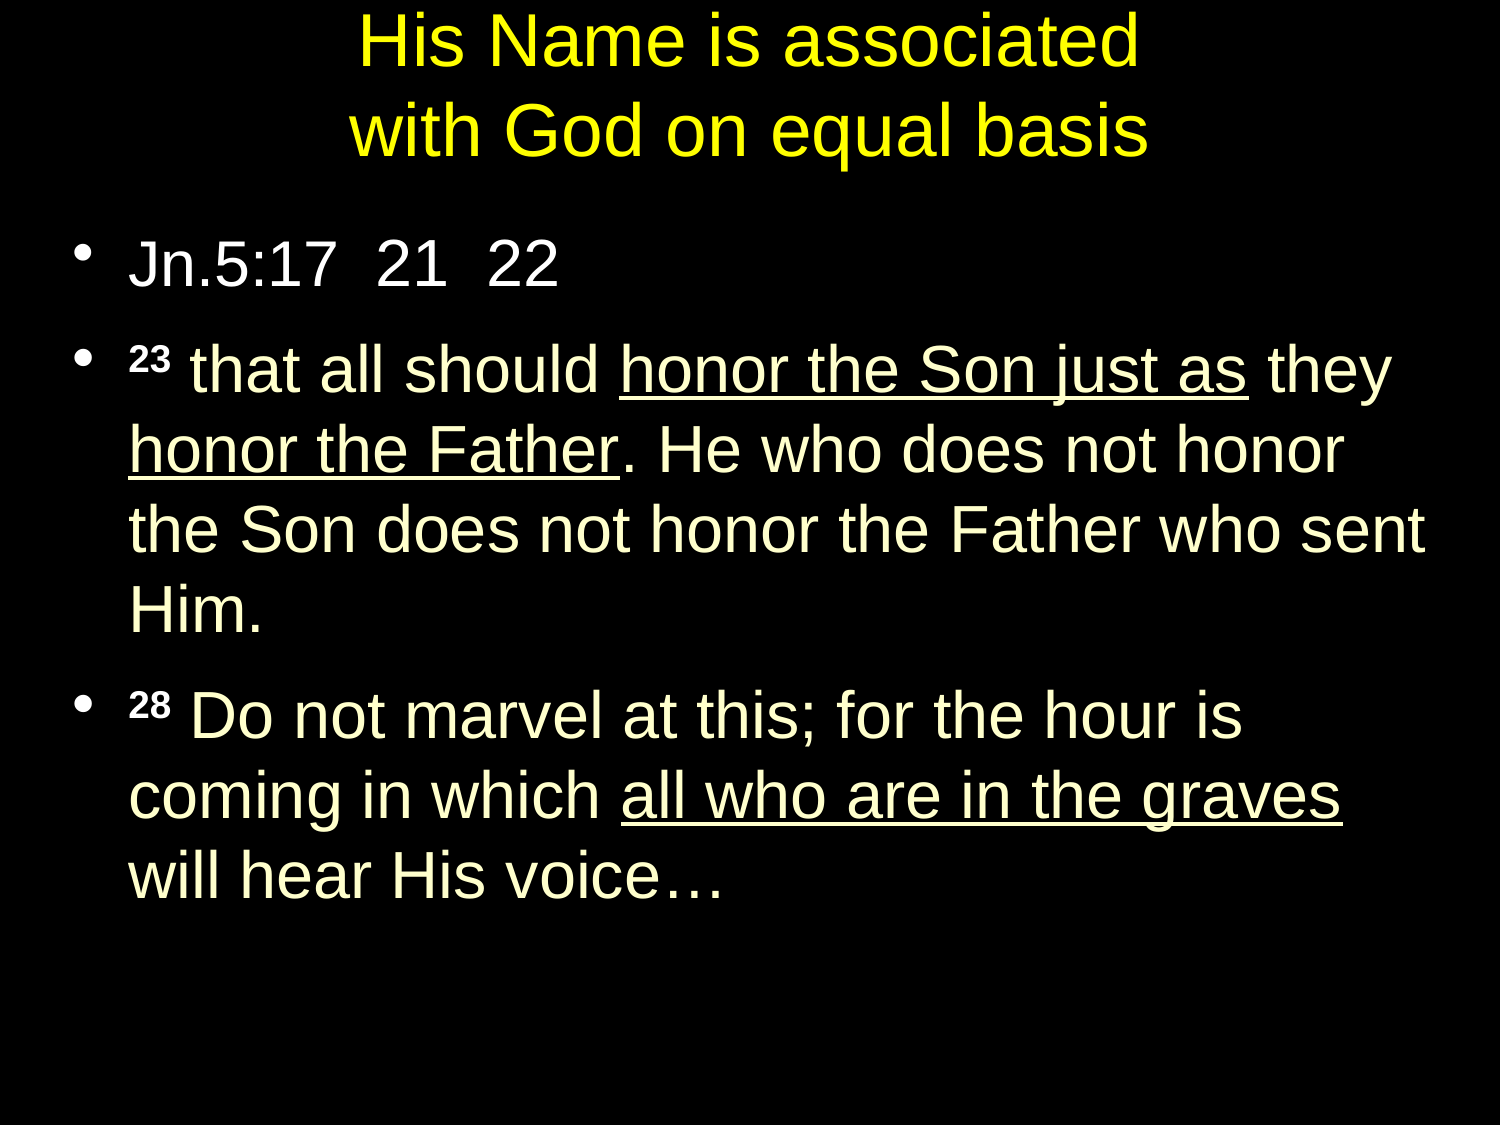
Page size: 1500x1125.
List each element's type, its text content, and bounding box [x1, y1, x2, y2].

title His Name is associated with God on equal basis [75, 24, 1425, 138]
list Jn.5:17 21 22 23 that all should honor the Son just as they honor the Father. He who does not honor the Son does not honor the Father who sent Him. 28 Do not marvel at this; for the hour is coming in which all who are in the graves will hear His voice… [57, 212, 1445, 1075]
